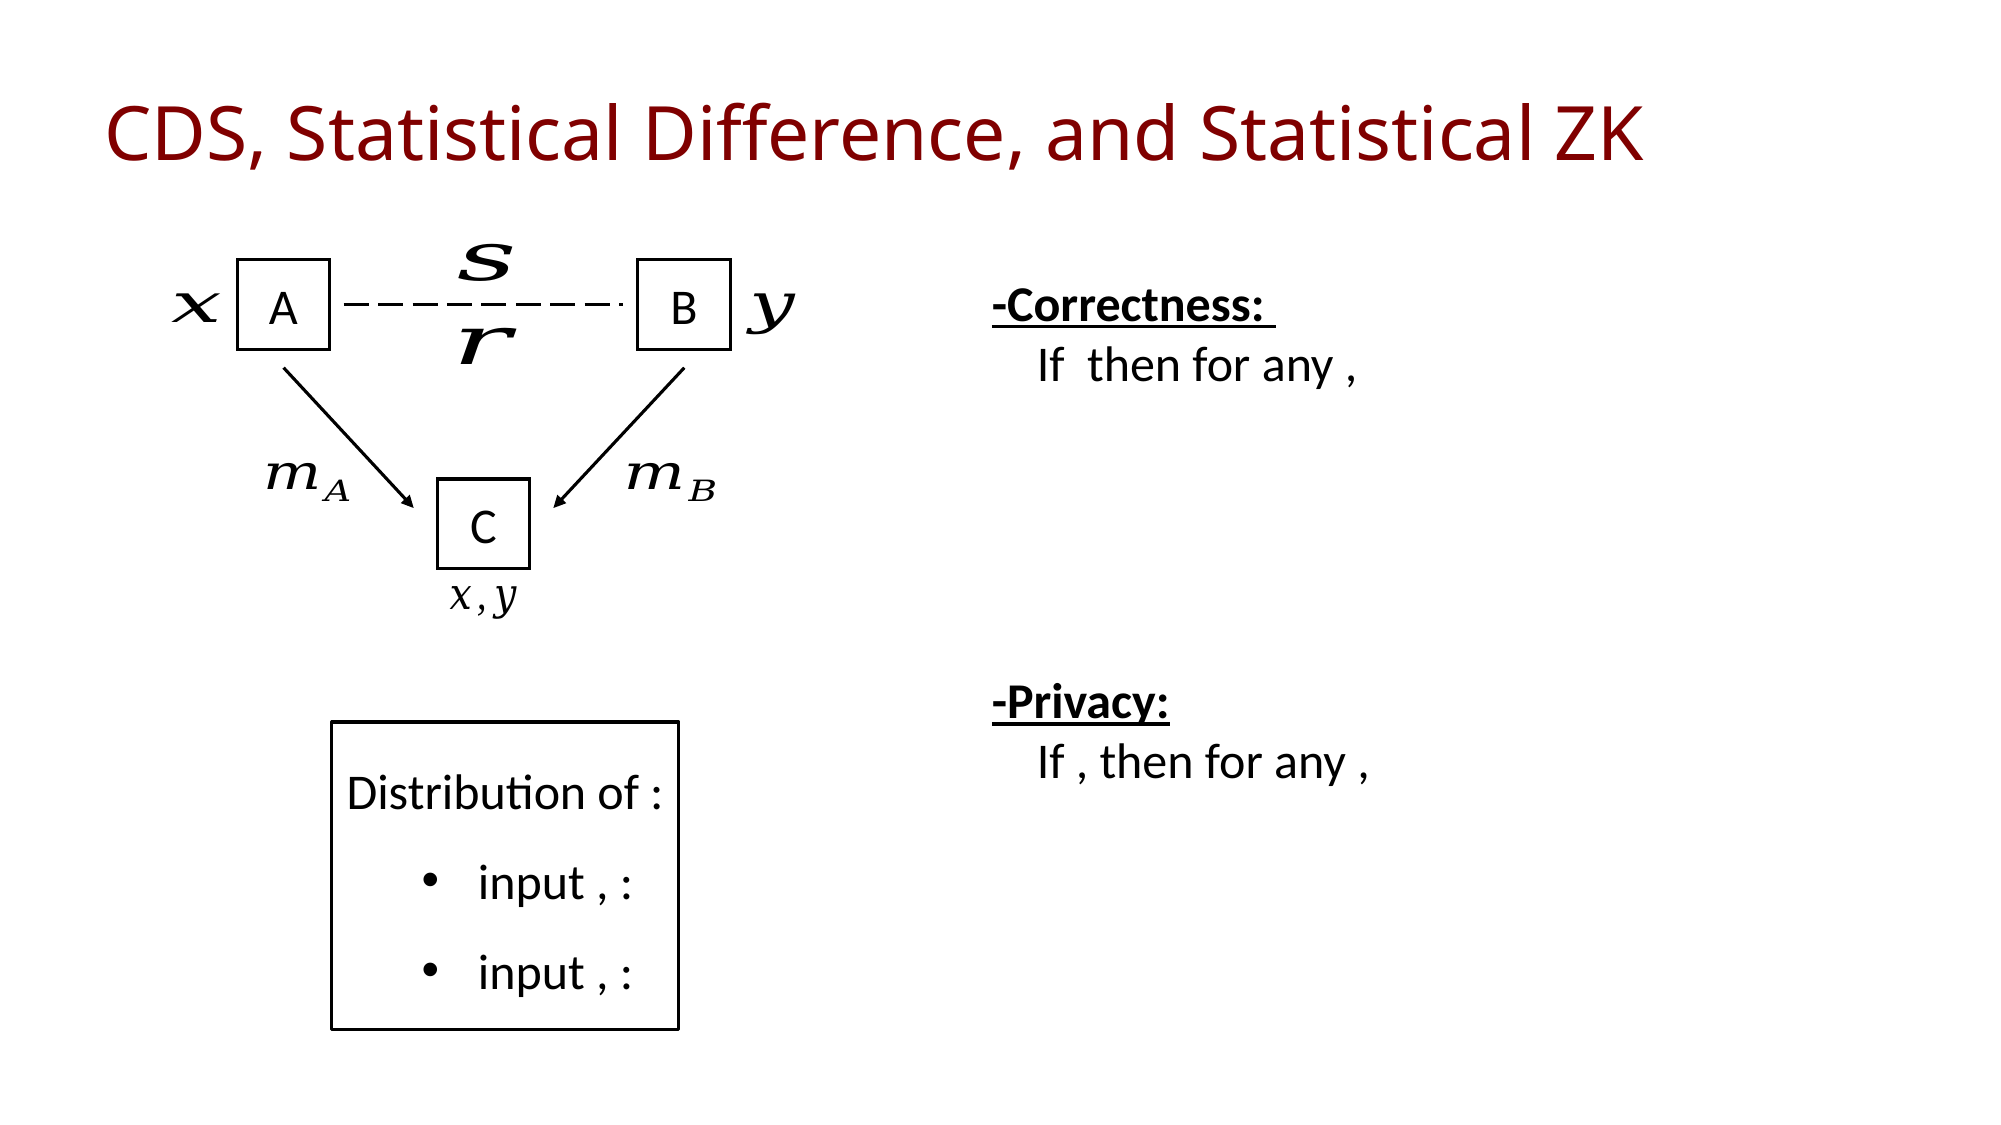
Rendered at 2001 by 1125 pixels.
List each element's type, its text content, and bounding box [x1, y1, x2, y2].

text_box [165, 221, 804, 620]
title CDS, Statistical Difference, and Statistical ZK [89, 27, 1815, 246]
